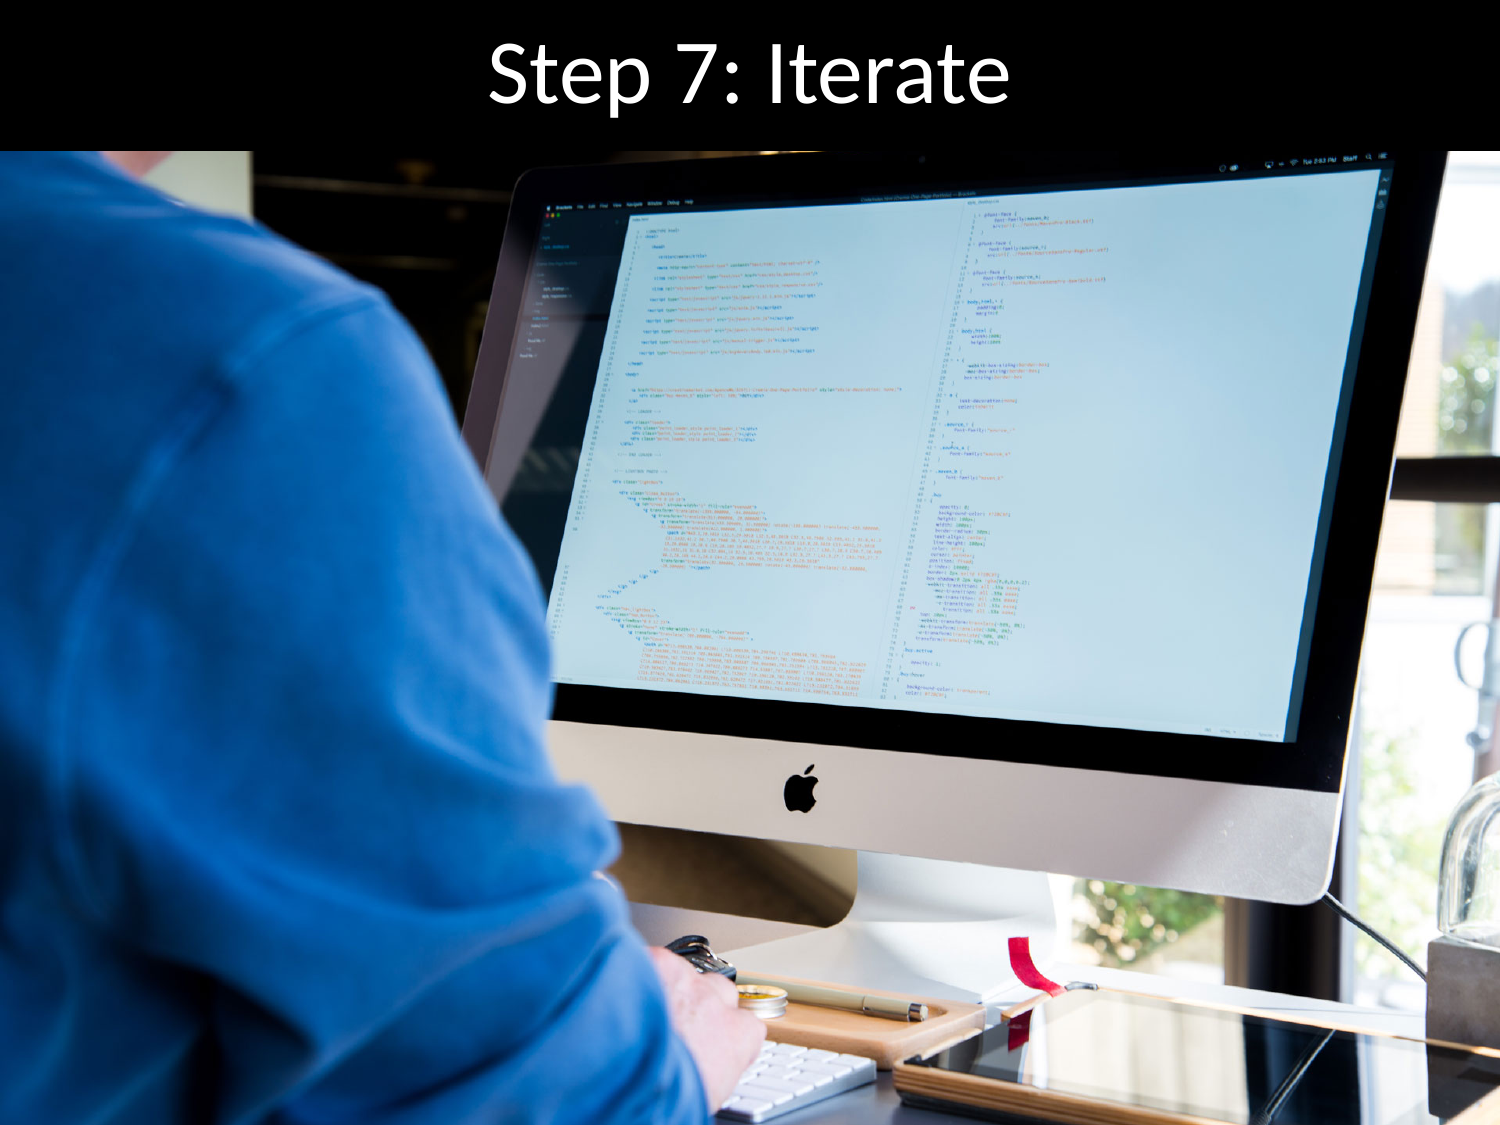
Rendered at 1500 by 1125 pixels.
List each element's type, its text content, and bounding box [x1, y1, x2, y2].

text_box Step 7: Iterate [0, 0, 1500, 123]
picture [0, 123, 1500, 1125]
